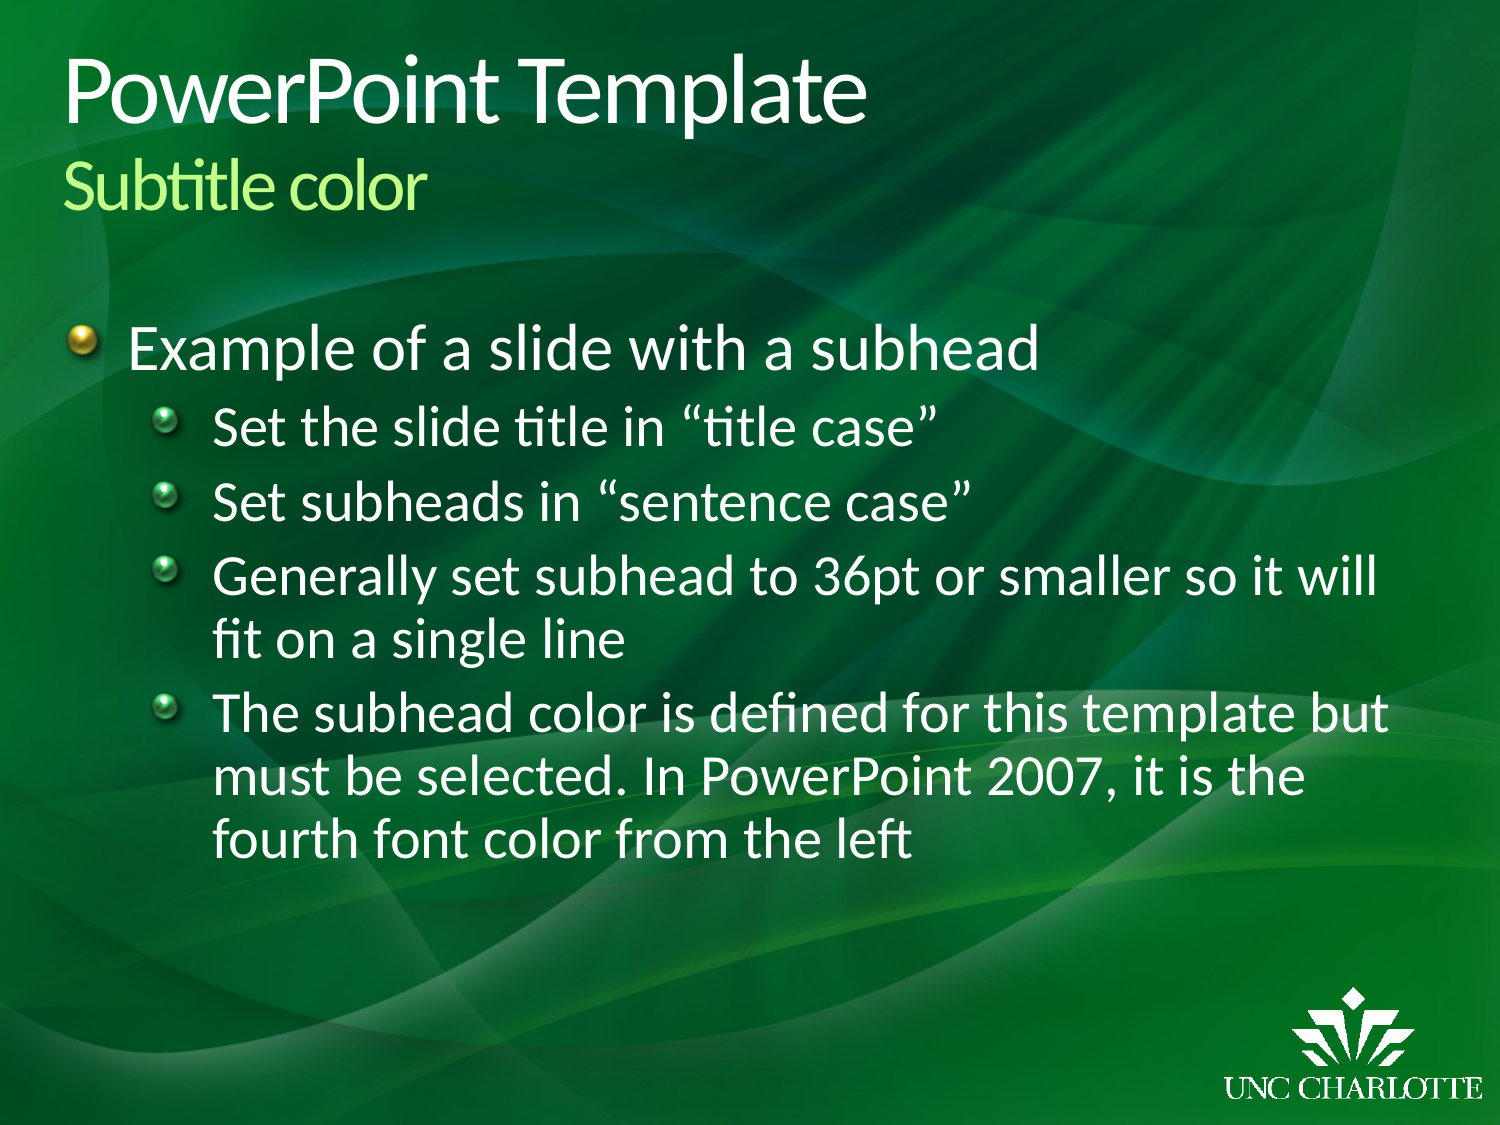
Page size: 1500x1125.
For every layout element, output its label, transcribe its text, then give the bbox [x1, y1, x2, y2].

list Example of a slide with a subhead Set the slide title in “title case” Set subheads in “sentence case” Generally set subhead to 36pt or smaller so it will fit on a single line The subhead color is defined for this template but must be selected. In PowerPoint 2007, it is the fourth font color from the left [62, 312, 1438, 888]
picture [0, 0, 1500, 1125]
title PowerPoint Template Subtitle color [62, 37, 1438, 229]
